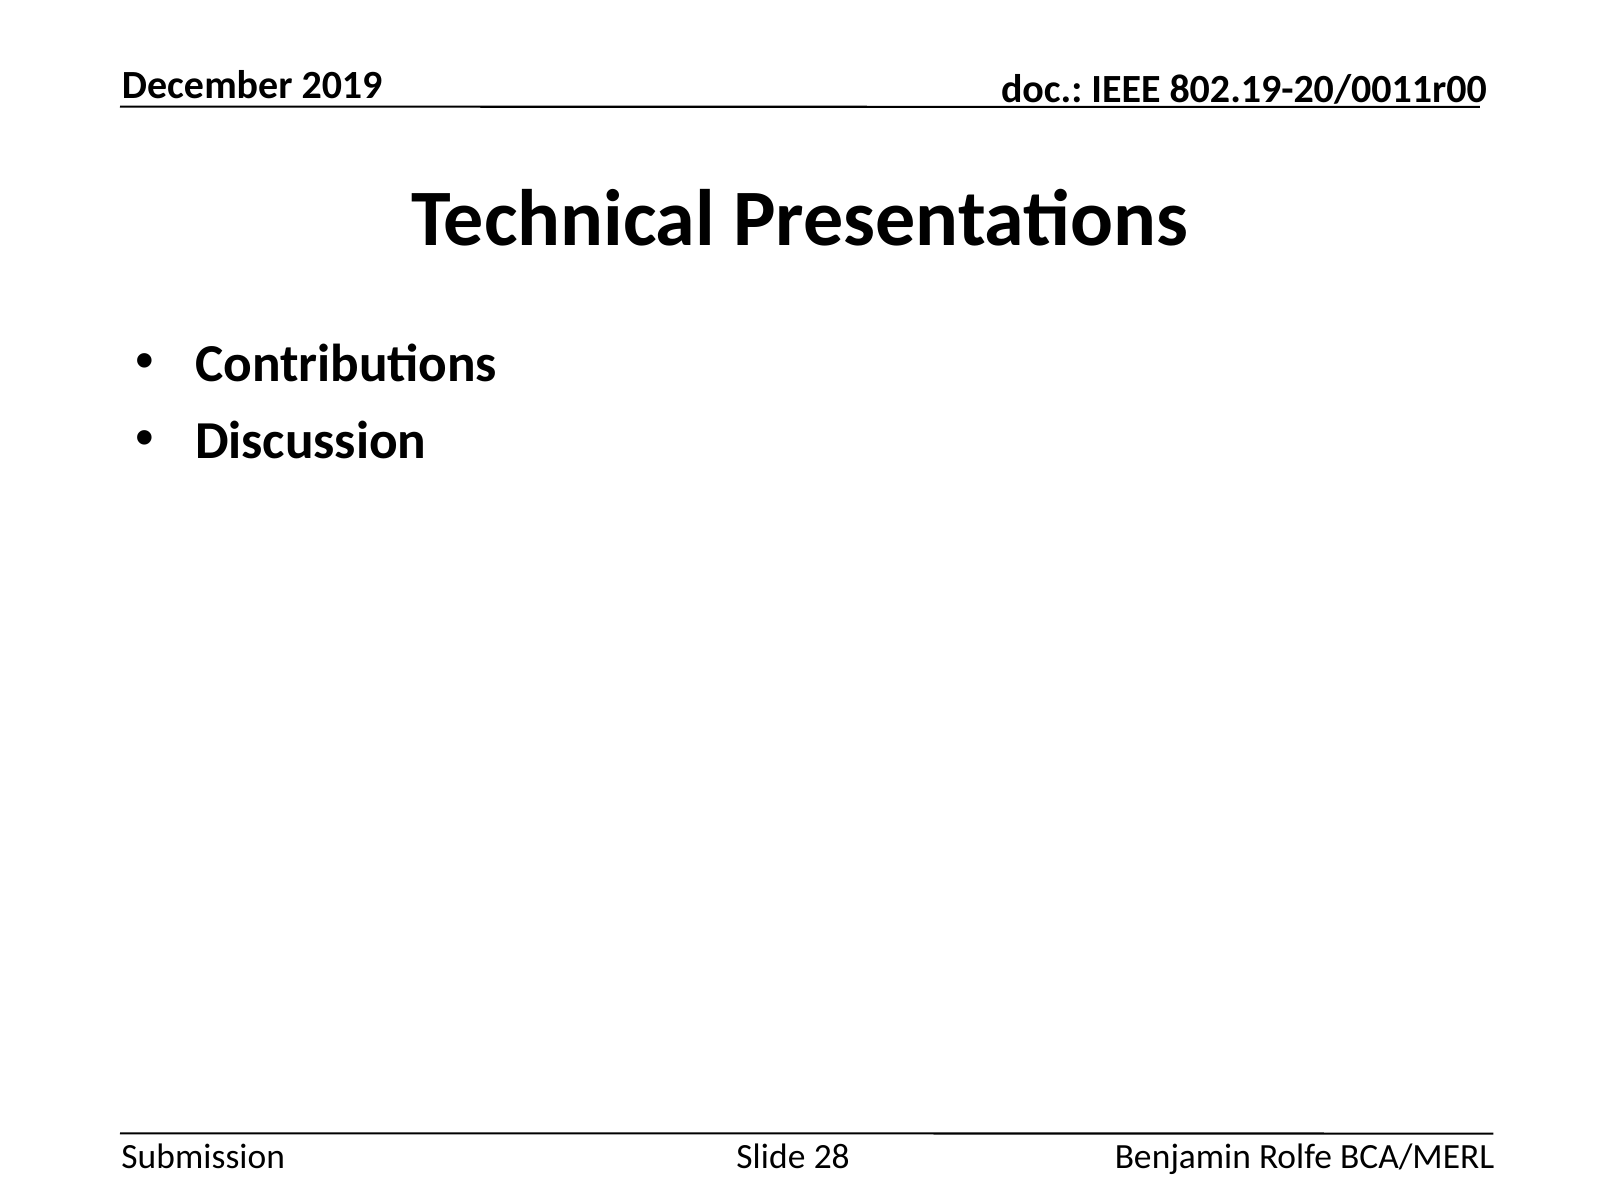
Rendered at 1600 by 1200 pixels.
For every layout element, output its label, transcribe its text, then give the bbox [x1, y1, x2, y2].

title Technical Presentations [119, 119, 1480, 307]
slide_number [121, 58, 451, 107]
list Contributions Discussion [119, 319, 1480, 1101]
slide_number Slide 28 [733, 1132, 854, 1197]
footer Benjamin Rolfe BCA/MERL [937, 1132, 1495, 1174]
